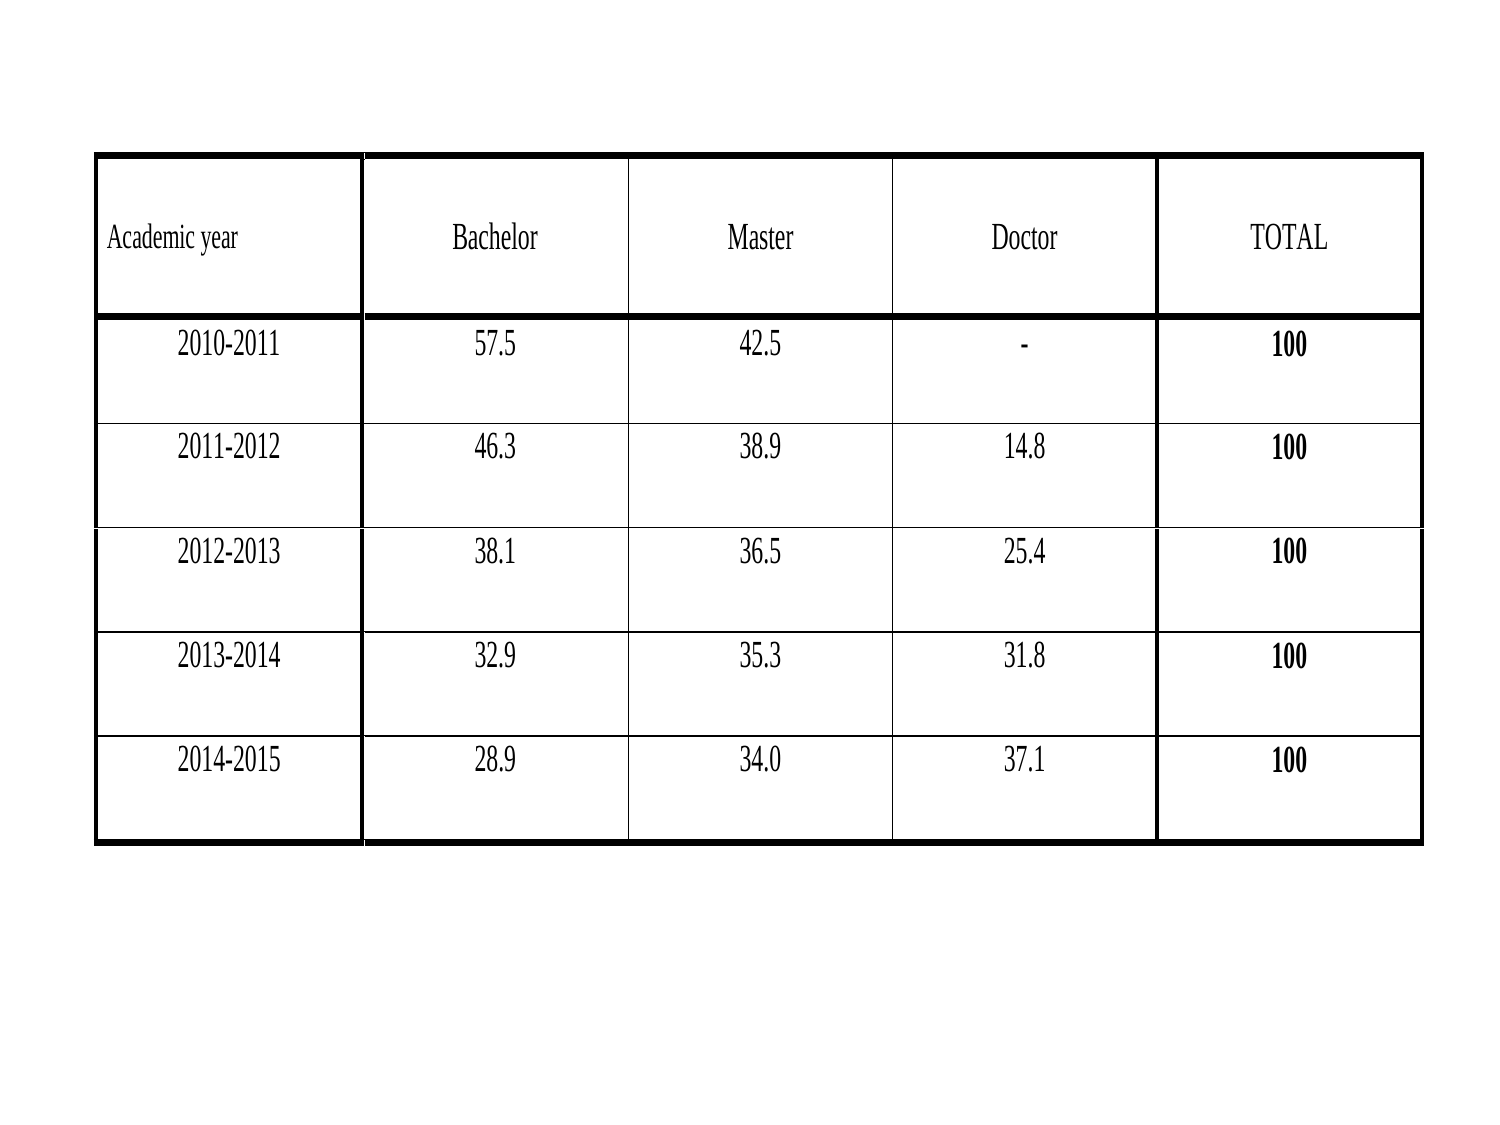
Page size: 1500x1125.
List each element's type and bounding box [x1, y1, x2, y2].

list [93, 152, 1500, 1125]
